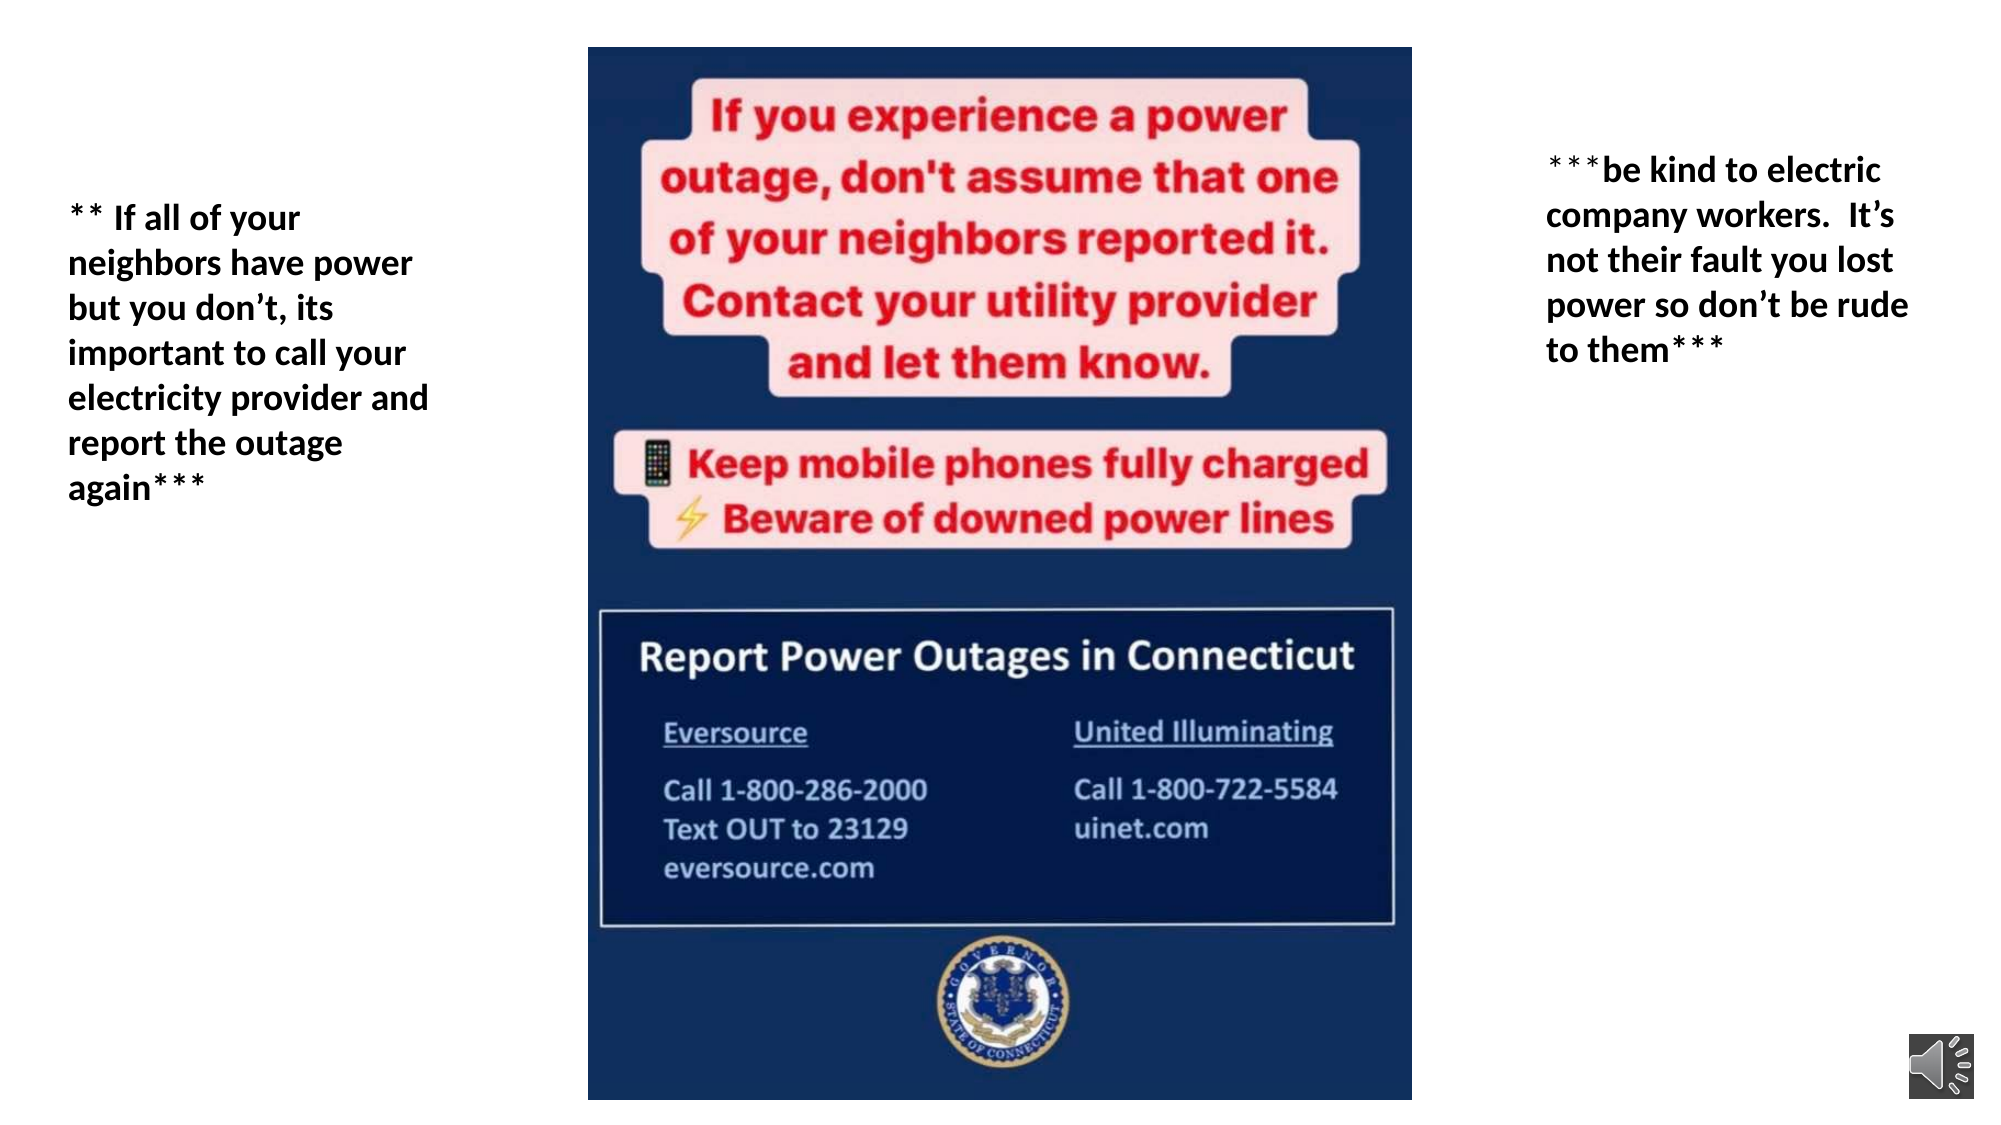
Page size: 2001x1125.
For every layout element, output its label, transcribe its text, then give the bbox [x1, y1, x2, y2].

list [588, 47, 1412, 1100]
text_box ** If all of your neighbors have power but you don’t, its important to call your electricity provider and report the outage again*** [53, 185, 471, 516]
text_box ***be kind to electric company workers. It’s not their fault you lost power so don’t be rude to them*** [1531, 137, 1947, 378]
picture [1908, 1033, 1975, 1100]
